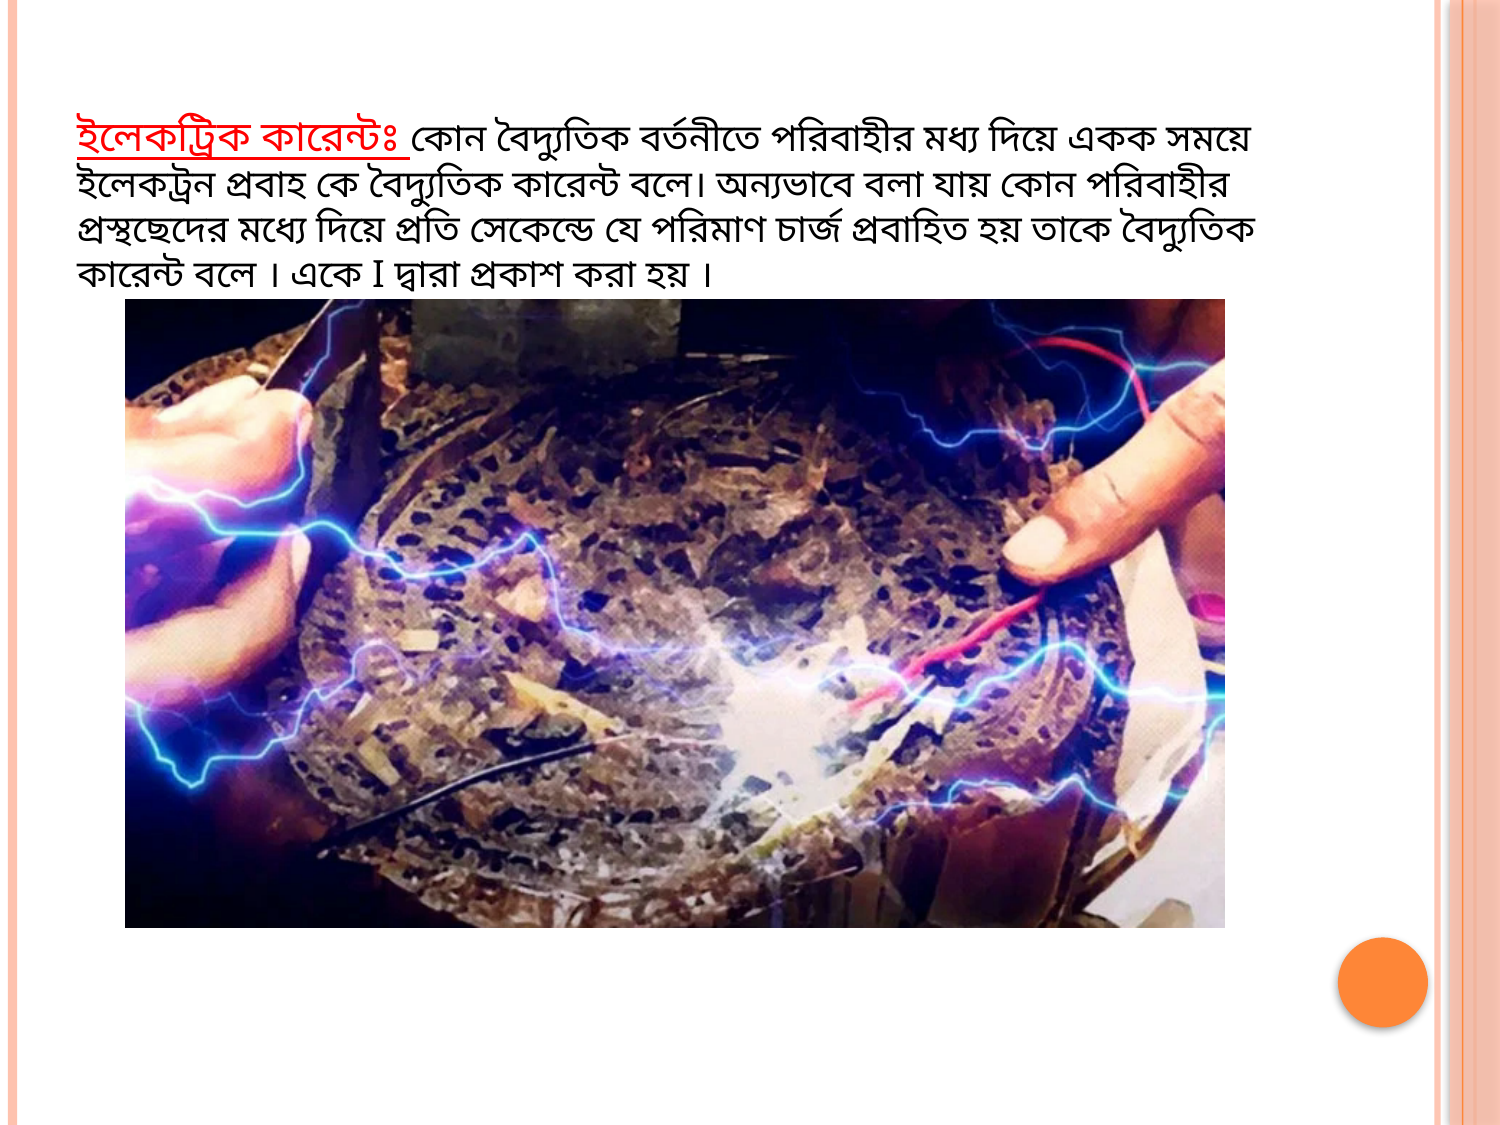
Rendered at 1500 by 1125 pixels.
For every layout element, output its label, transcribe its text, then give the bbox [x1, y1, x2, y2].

picture [124, 299, 1226, 929]
text_box ইলেকট্রিক কারেন্টঃ কোন বৈদ্যুতিক বর্তনীতে পরিবাহীর মধ্য দিয়ে একক সময়ে ইলেকট্রন প্রবাহ কে বৈদ্যুতিক কারেন্ট বলে। অন্যভাবে বলা যায় কোন পরিবাহীর প্রস্থছেদের মধ্যে দিয়ে প্রতি সেকেন্ডে যে পরিমাণ চার্জ প্রবাহিত হয় তাকে বৈদ্যুতিক কারেন্ট বলে । একে I দ্বারা প্রকাশ করা হয় । [62, 42, 1350, 483]
